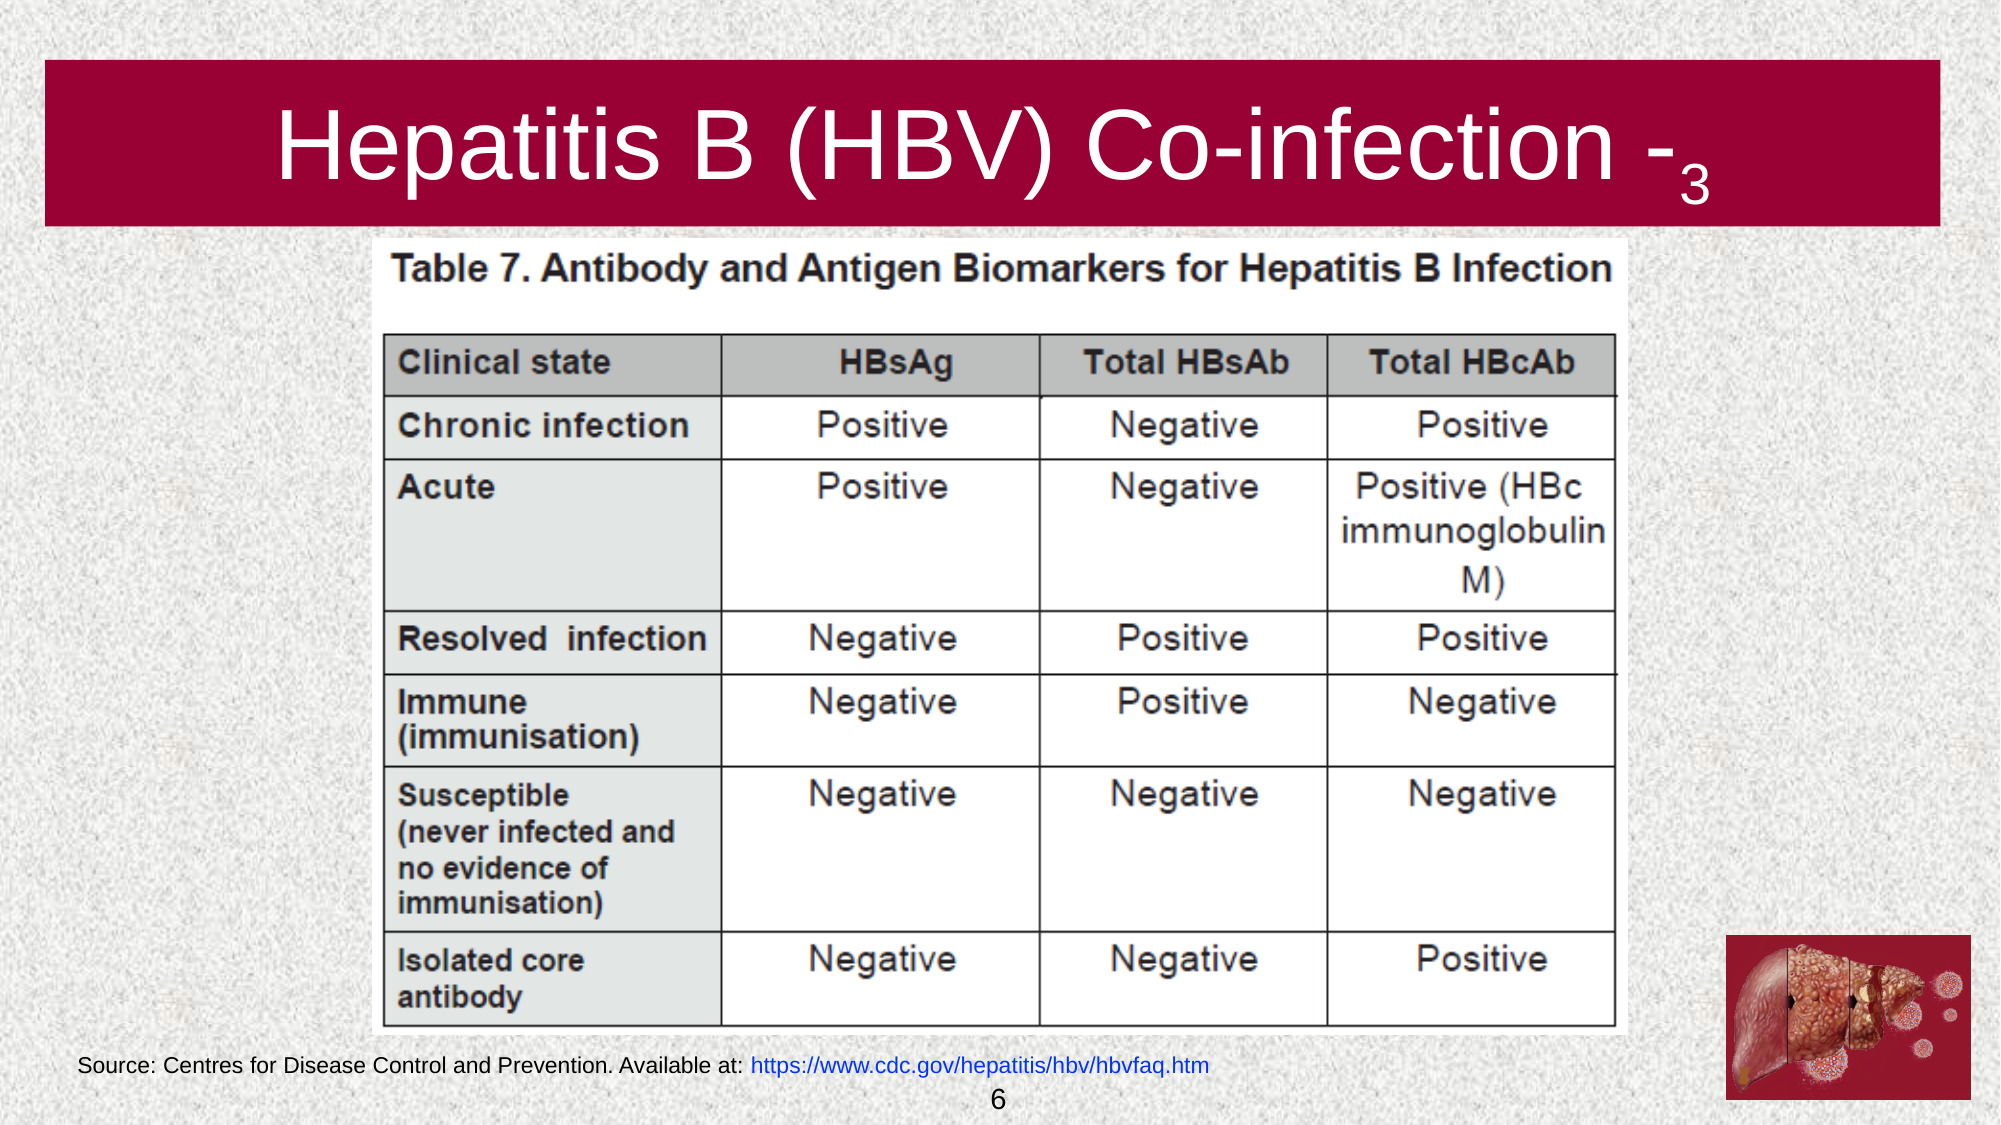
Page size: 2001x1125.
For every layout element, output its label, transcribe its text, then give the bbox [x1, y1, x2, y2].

text_box 6 [924, 1073, 1073, 1123]
text_box Hepatitis B (HBV) Co-infection -3 [45, 59, 1941, 227]
text_box Source: Centres for Disease Control and Prevention. Available at: https://www.cdc.gov/hepatitis/hbv/hbvfaq.htm [0, 1043, 1399, 1086]
picture [0, 0, 2001, 1125]
